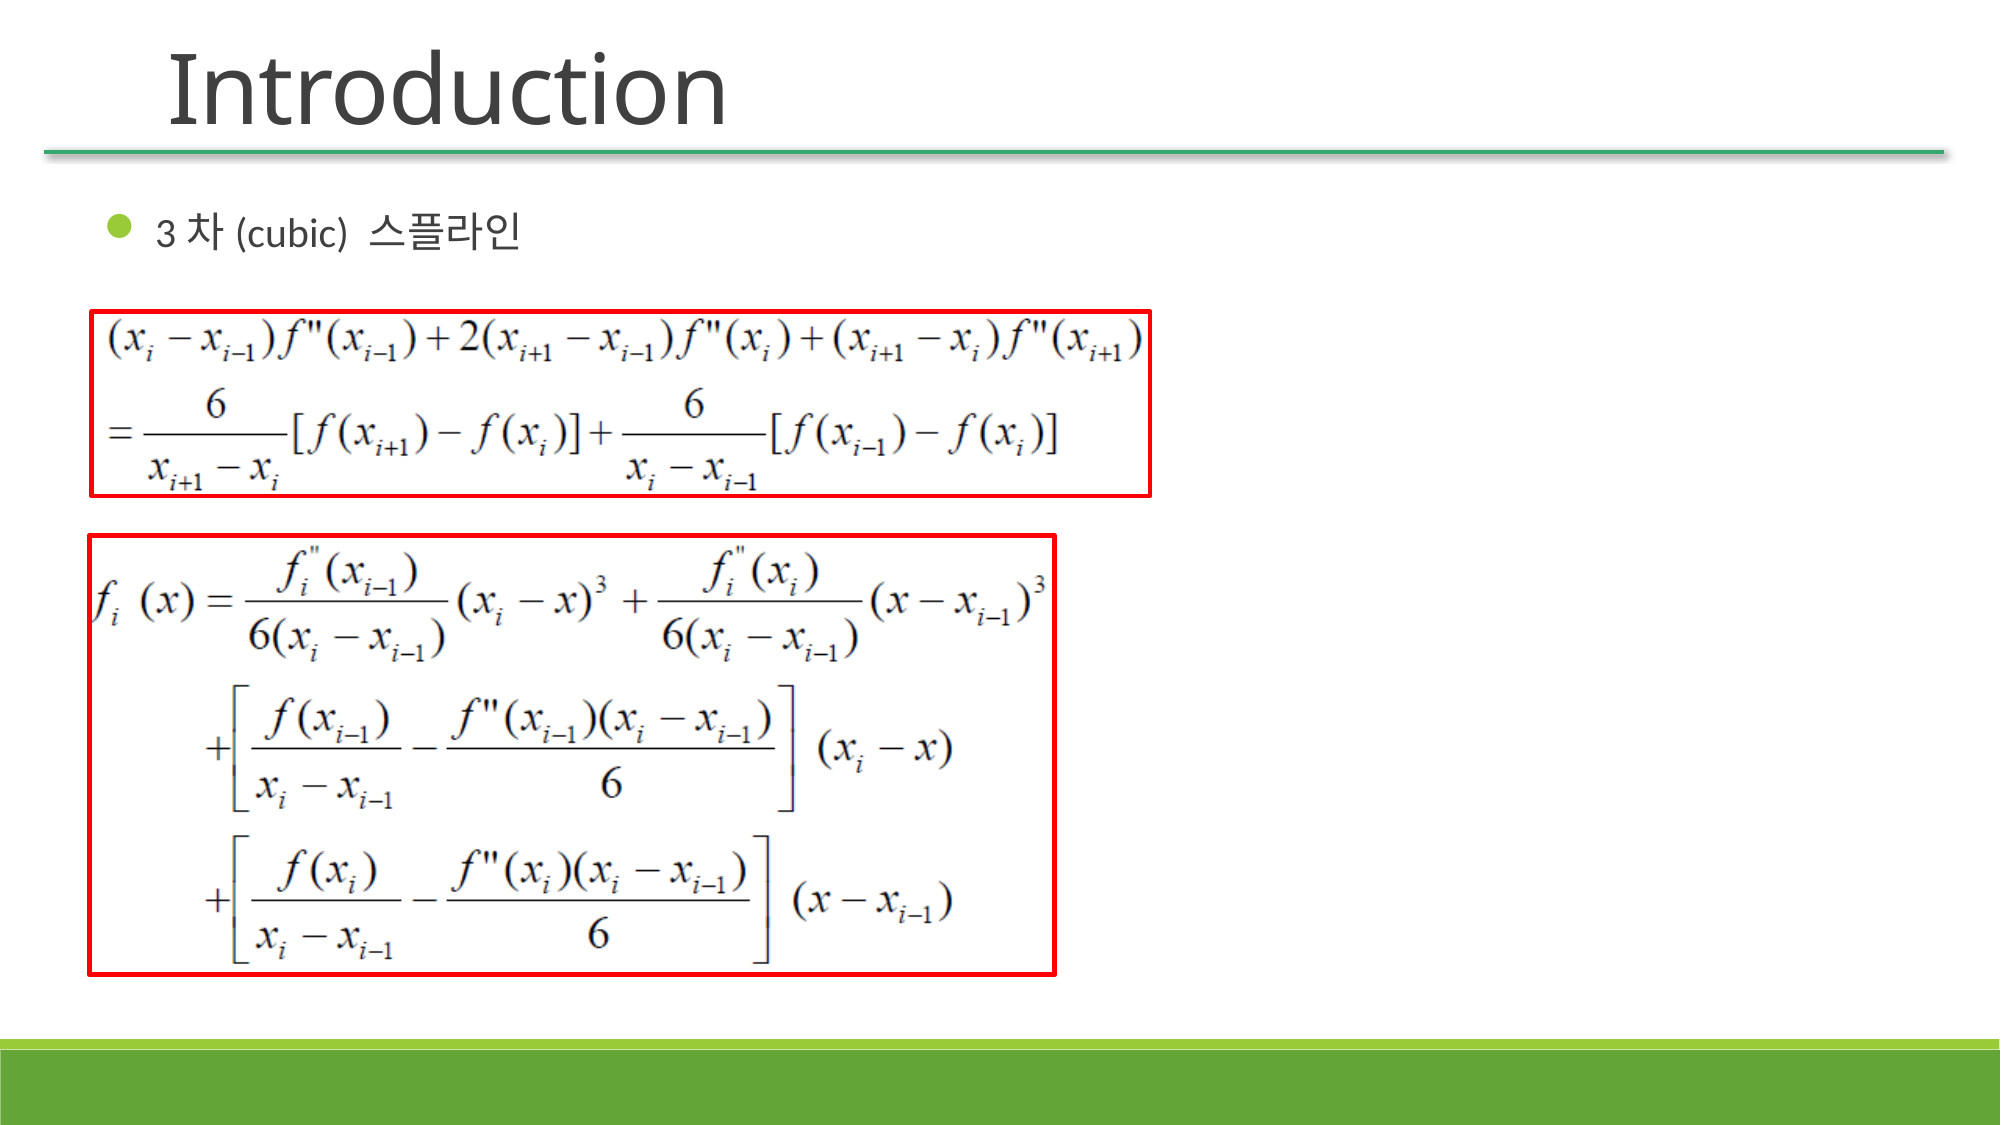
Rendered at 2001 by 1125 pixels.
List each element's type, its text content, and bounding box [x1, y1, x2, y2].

text_box Introduction [152, 36, 1841, 146]
picture [88, 535, 1056, 976]
text_box 3차(cubic) 스플라인 [89, 204, 1889, 288]
picture [88, 311, 1151, 497]
